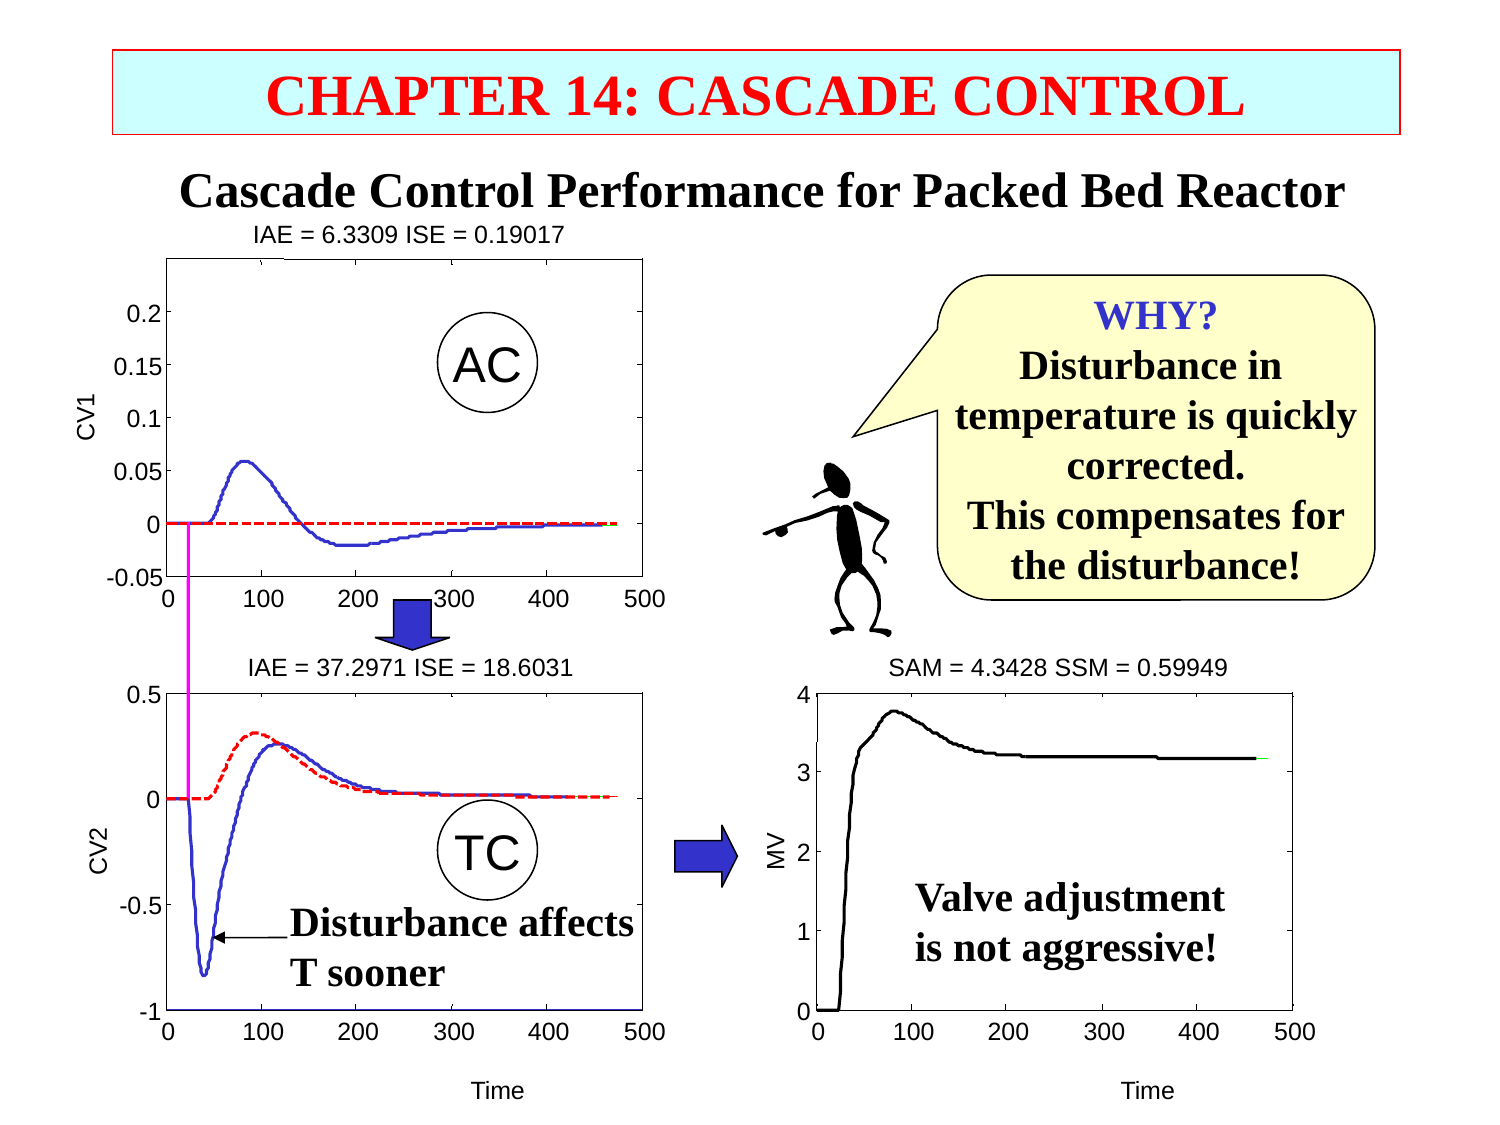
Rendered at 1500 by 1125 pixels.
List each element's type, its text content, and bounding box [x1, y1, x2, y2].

text_box WHY? Disturbance in temperature is quickly corrected. This compensates for the disturbance! [1321, 275, 1375, 600]
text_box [762, 462, 892, 638]
text_box CHAPTER 14: CASCADE CONTROL [112, 50, 1400, 135]
text_box Cascade Control Performance for Packed Bed Reactor [112, 149, 1413, 225]
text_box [69, 218, 1317, 1105]
